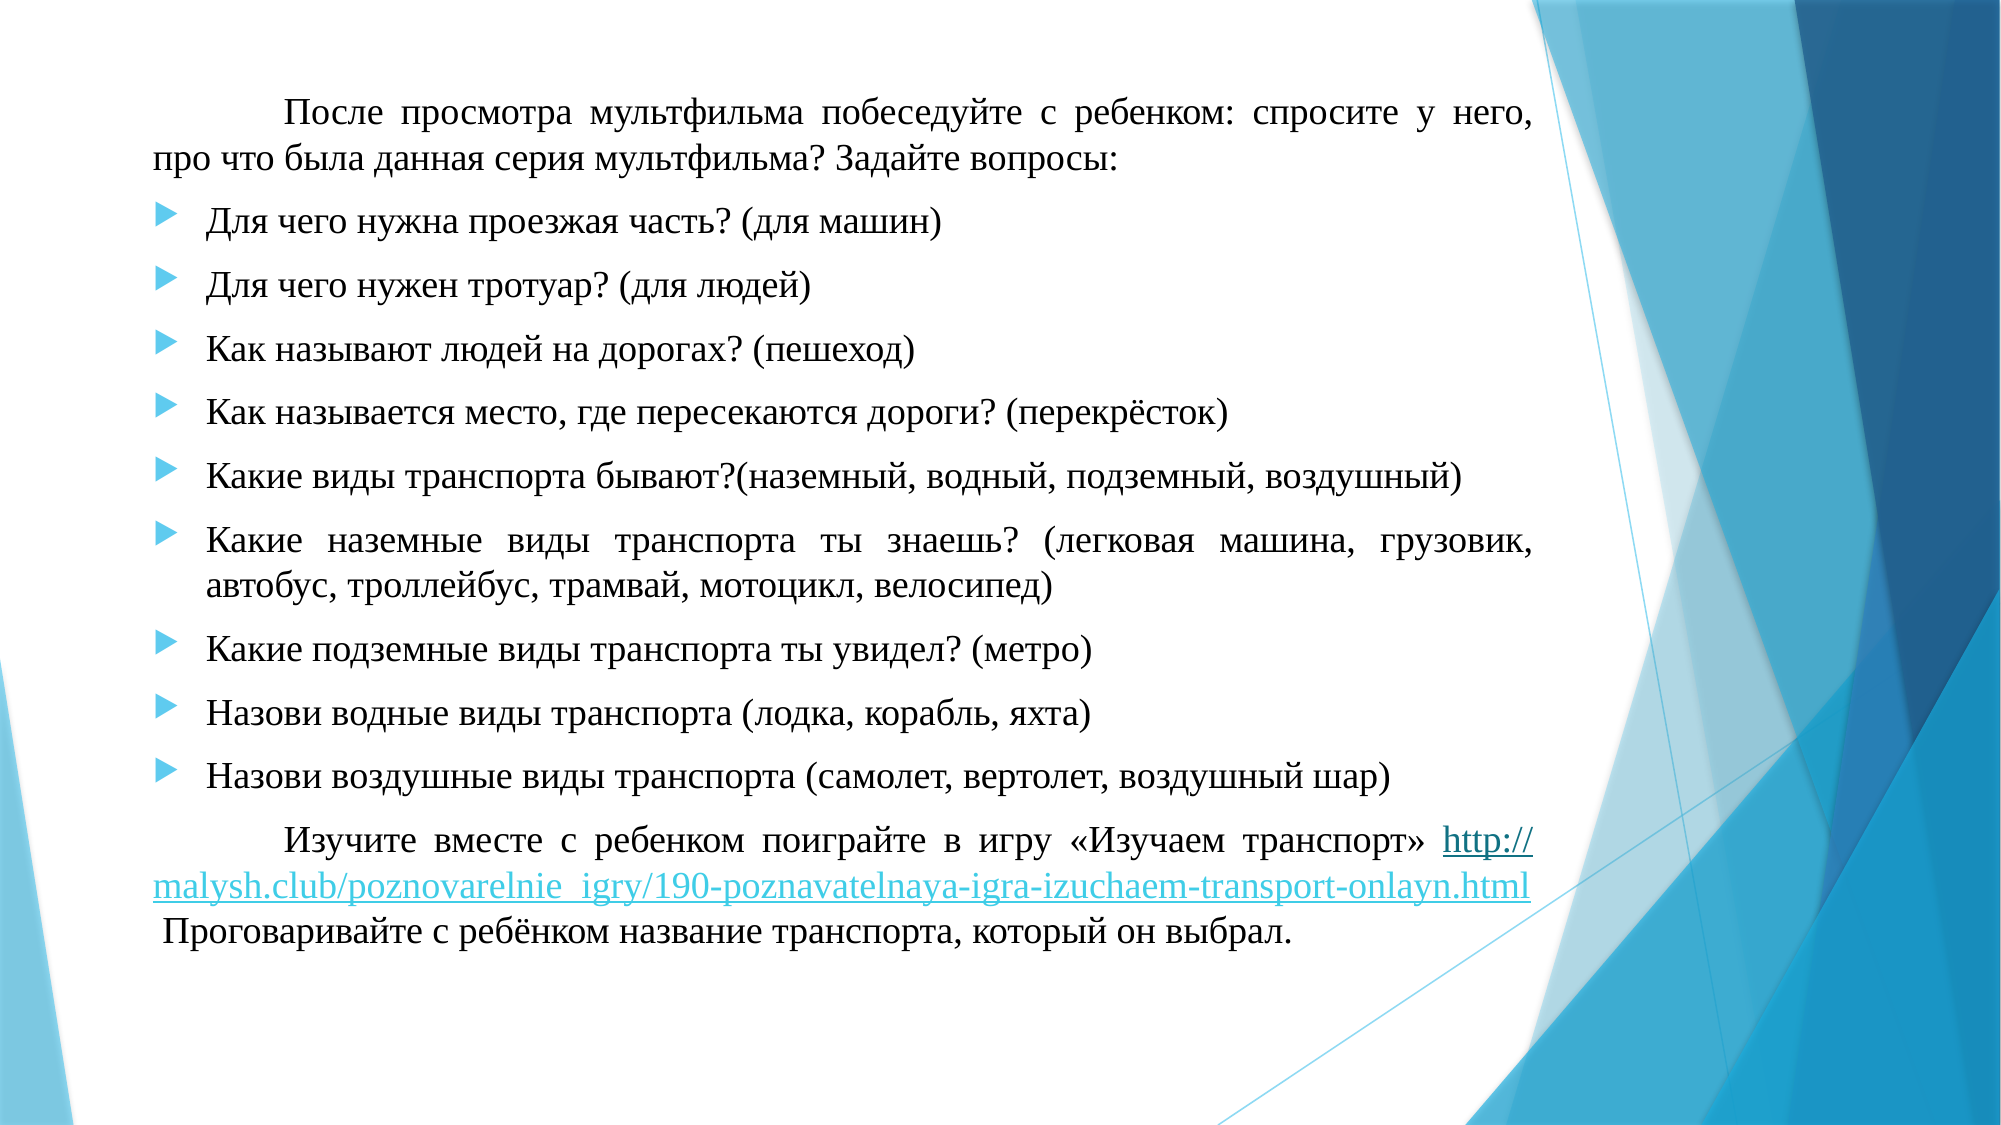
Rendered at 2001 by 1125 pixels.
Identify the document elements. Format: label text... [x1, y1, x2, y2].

list После просмотра мультфильма побеседуйте с ребенком: спросите у него, про что была данная серия мультфильма? Задайте вопросы: Для чего нужна проезжая часть? (для машин) Для чего нужен тротуар? (для людей) Как называют людей на дорогах? (пешеход) Как называется место, где пересекаются дороги? (перекрёсток) Какие виды транспорта бывают?(наземный, водный, подземный, воздушный) Какие наземные виды транспорта ты знаешь? (легковая машина, грузовик, автобус, троллейбус, трамвай, мотоцикл, велосипед) Какие подземные виды транспорта ты увидел? (метро) Назови водные виды транспорта (лодка, корабль, яхта) Назови воздушные виды транспорта (самолет, вертолет, воздушный шар) Изучите вместе с ребенком поиграйте в игру «Изучаем транспорт» http://malysh.club/poznovarelnie_igry/190-poznavatelnaya-igra-izuchaem-transport-onlayn.html Проговаривайте с ребёнком название транспорта, который он выбрал. [138, 78, 1549, 974]
